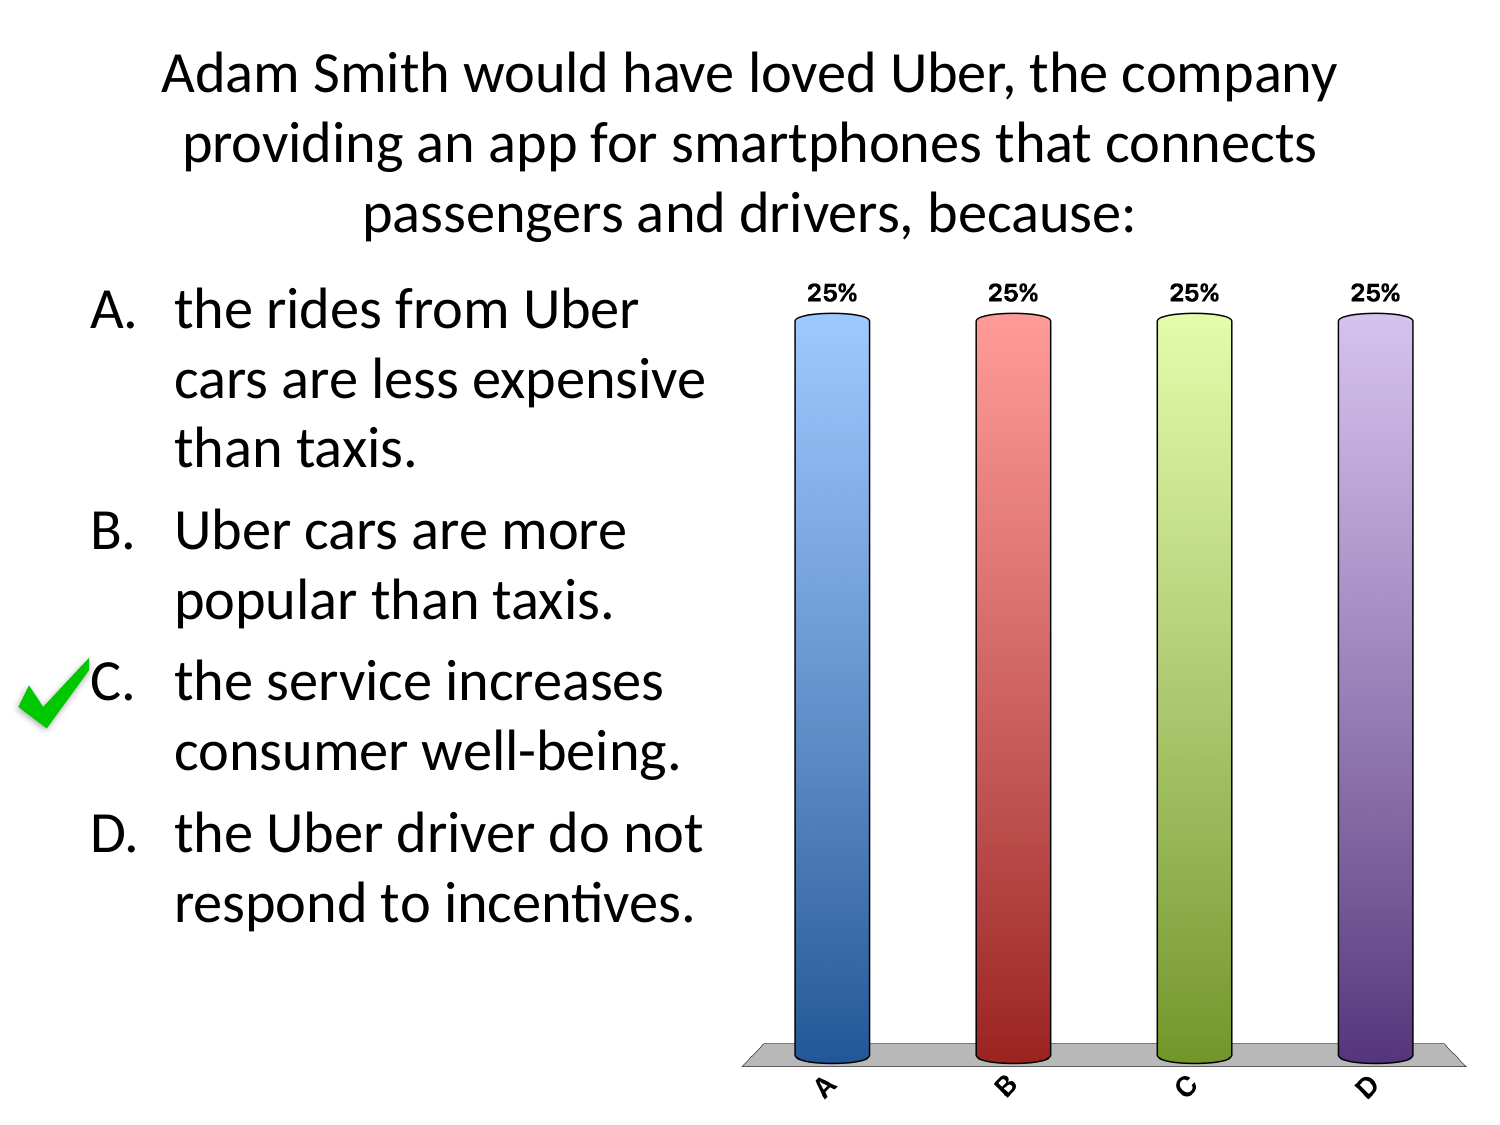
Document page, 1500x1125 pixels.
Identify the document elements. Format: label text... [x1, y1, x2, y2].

title Adam Smith would have loved Uber, the company providing an app for smartphones that connects passengers and drivers, because: [75, 45, 1425, 233]
list the rides from Uber cars are less expensive than taxis. Uber cars are more popular than taxis. the service increases consumer well-being. the Uber driver do not respond to incentives. [75, 262, 737, 1005]
picture [739, 262, 1490, 1107]
text_box [17, 656, 90, 730]
